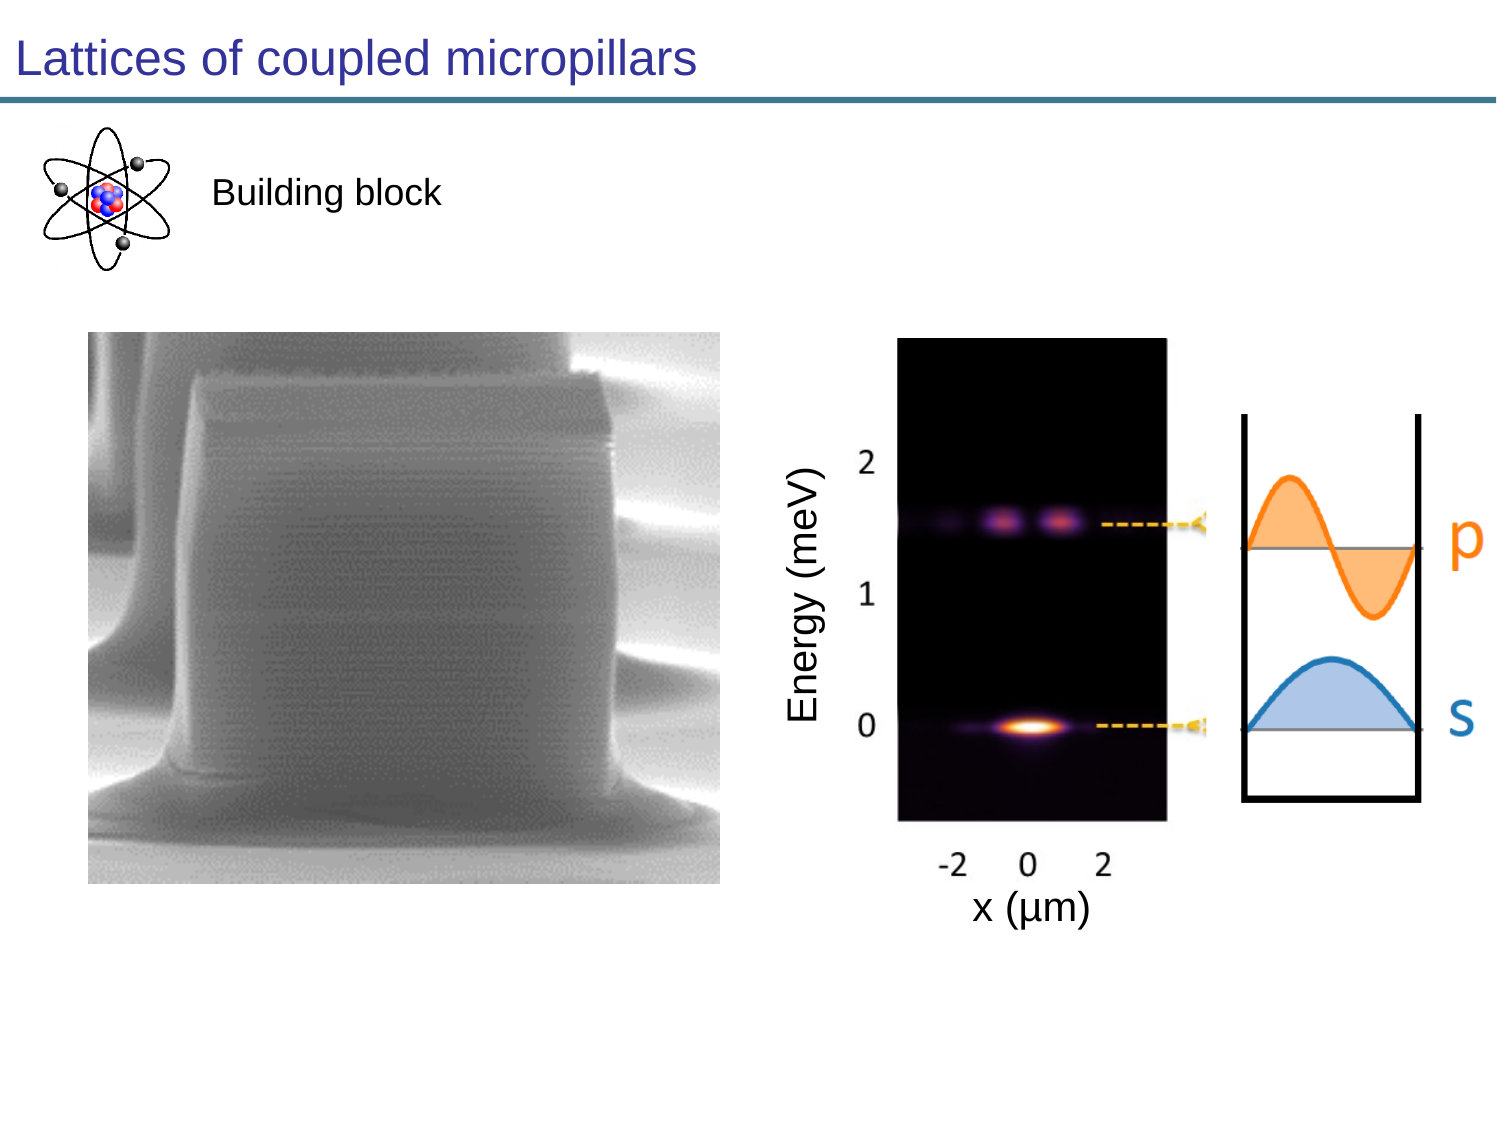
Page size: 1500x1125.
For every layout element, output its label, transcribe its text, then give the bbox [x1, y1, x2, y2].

text_box Lattices of coupled micropillars [0, 10, 1500, 101]
text_box x (µm) [927, 914, 1137, 937]
picture [88, 332, 721, 884]
picture [1218, 373, 1500, 842]
text_box Building block [196, 160, 457, 221]
picture [40, 125, 172, 273]
text_box Energy (meV) [767, 444, 827, 748]
picture [832, 337, 1207, 906]
